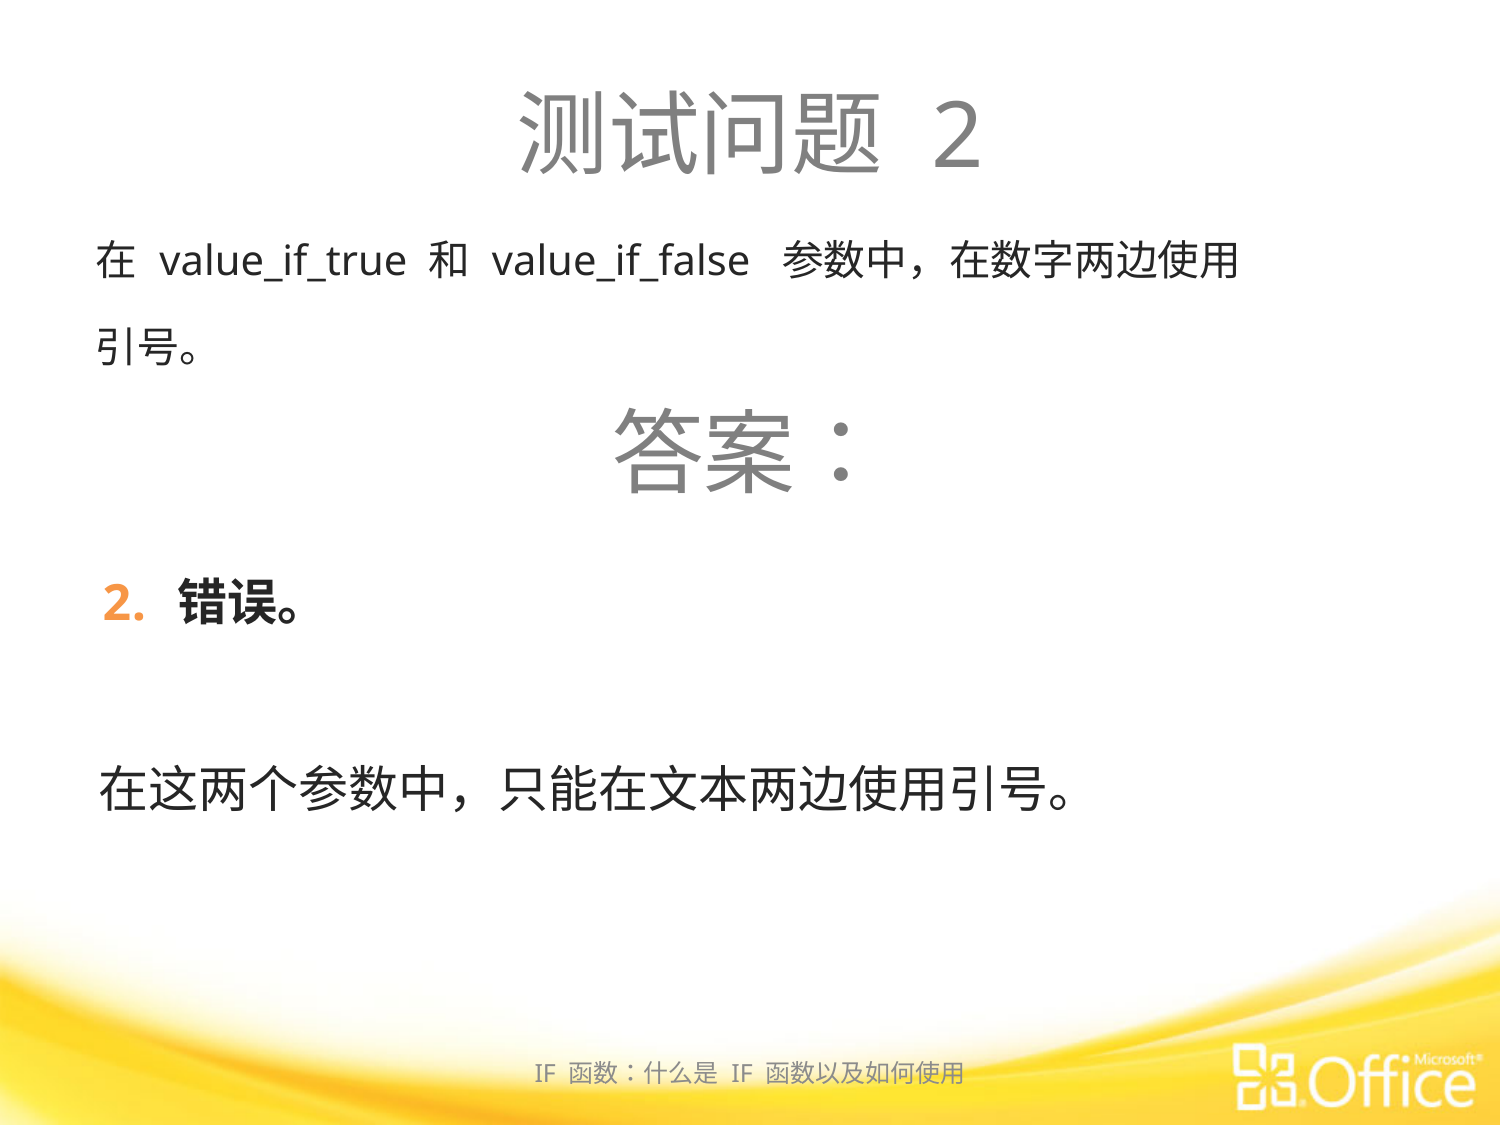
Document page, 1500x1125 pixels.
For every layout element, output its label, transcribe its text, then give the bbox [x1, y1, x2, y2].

list 在 value_if_true 和 value_if_false 参数中，在数字两边使用 引号。 [80, 225, 1431, 350]
title 测试问题 2 [75, 55, 1425, 206]
picture [0, 0, 1500, 1125]
text_box 错误。 [87, 562, 1438, 687]
list 在这两个参数中，只能在文本两边使用引号。 [83, 750, 1434, 975]
text_box 答案： [74, 374, 1425, 525]
footer IF 函数：什么是 IF 函数以及如何使用 [425, 1042, 1075, 1103]
